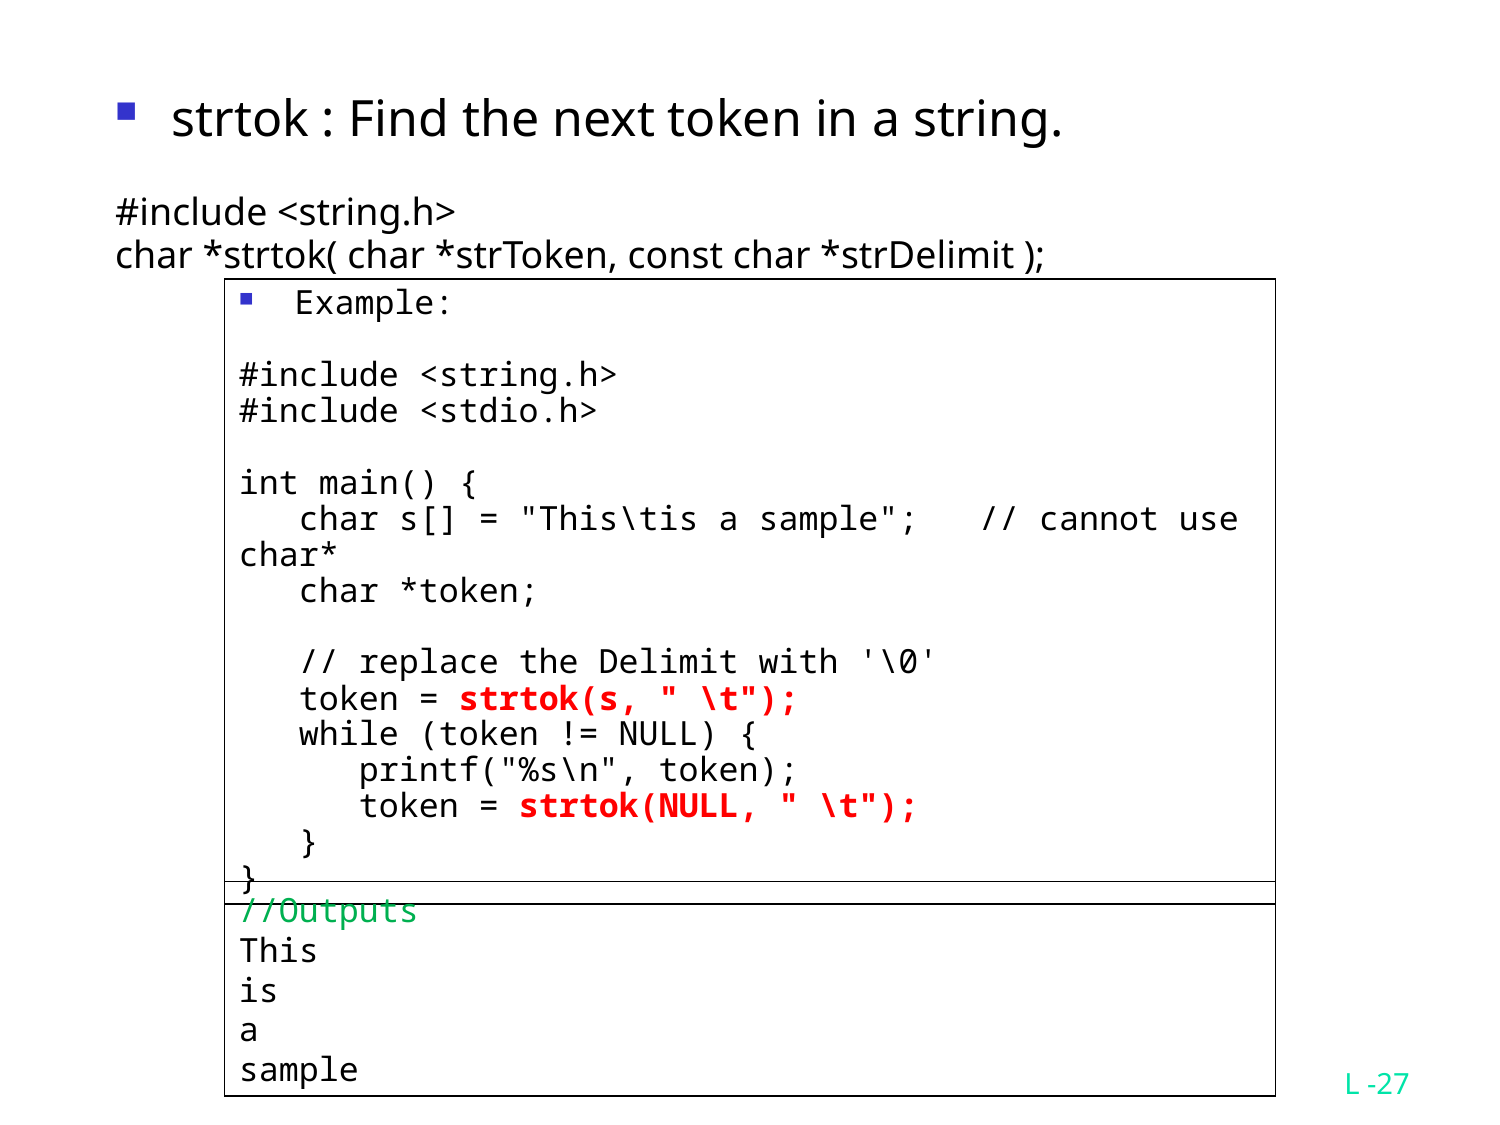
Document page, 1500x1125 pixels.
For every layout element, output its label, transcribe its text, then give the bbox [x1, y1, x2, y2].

text_box //Outputs This is a sample [224, 881, 1276, 1096]
list strtok : Find the next token in a string. #include <string.h> char *strtok( char *strToken, const char *strDelimit ); [100, 90, 1353, 303]
text_box Example: #include <string.h> #include <stdio.h> int main() { char s[] = "This\tis a sample"; // cannot use char* char *token; // replace the Delimit with '\0' token = strtok(s, " \t"); while (token != NULL) { printf("%s\n", token); token = strtok(NULL, " \t"); } } [224, 303, 1276, 881]
slide_number L -27 [1112, 1037, 1425, 1113]
